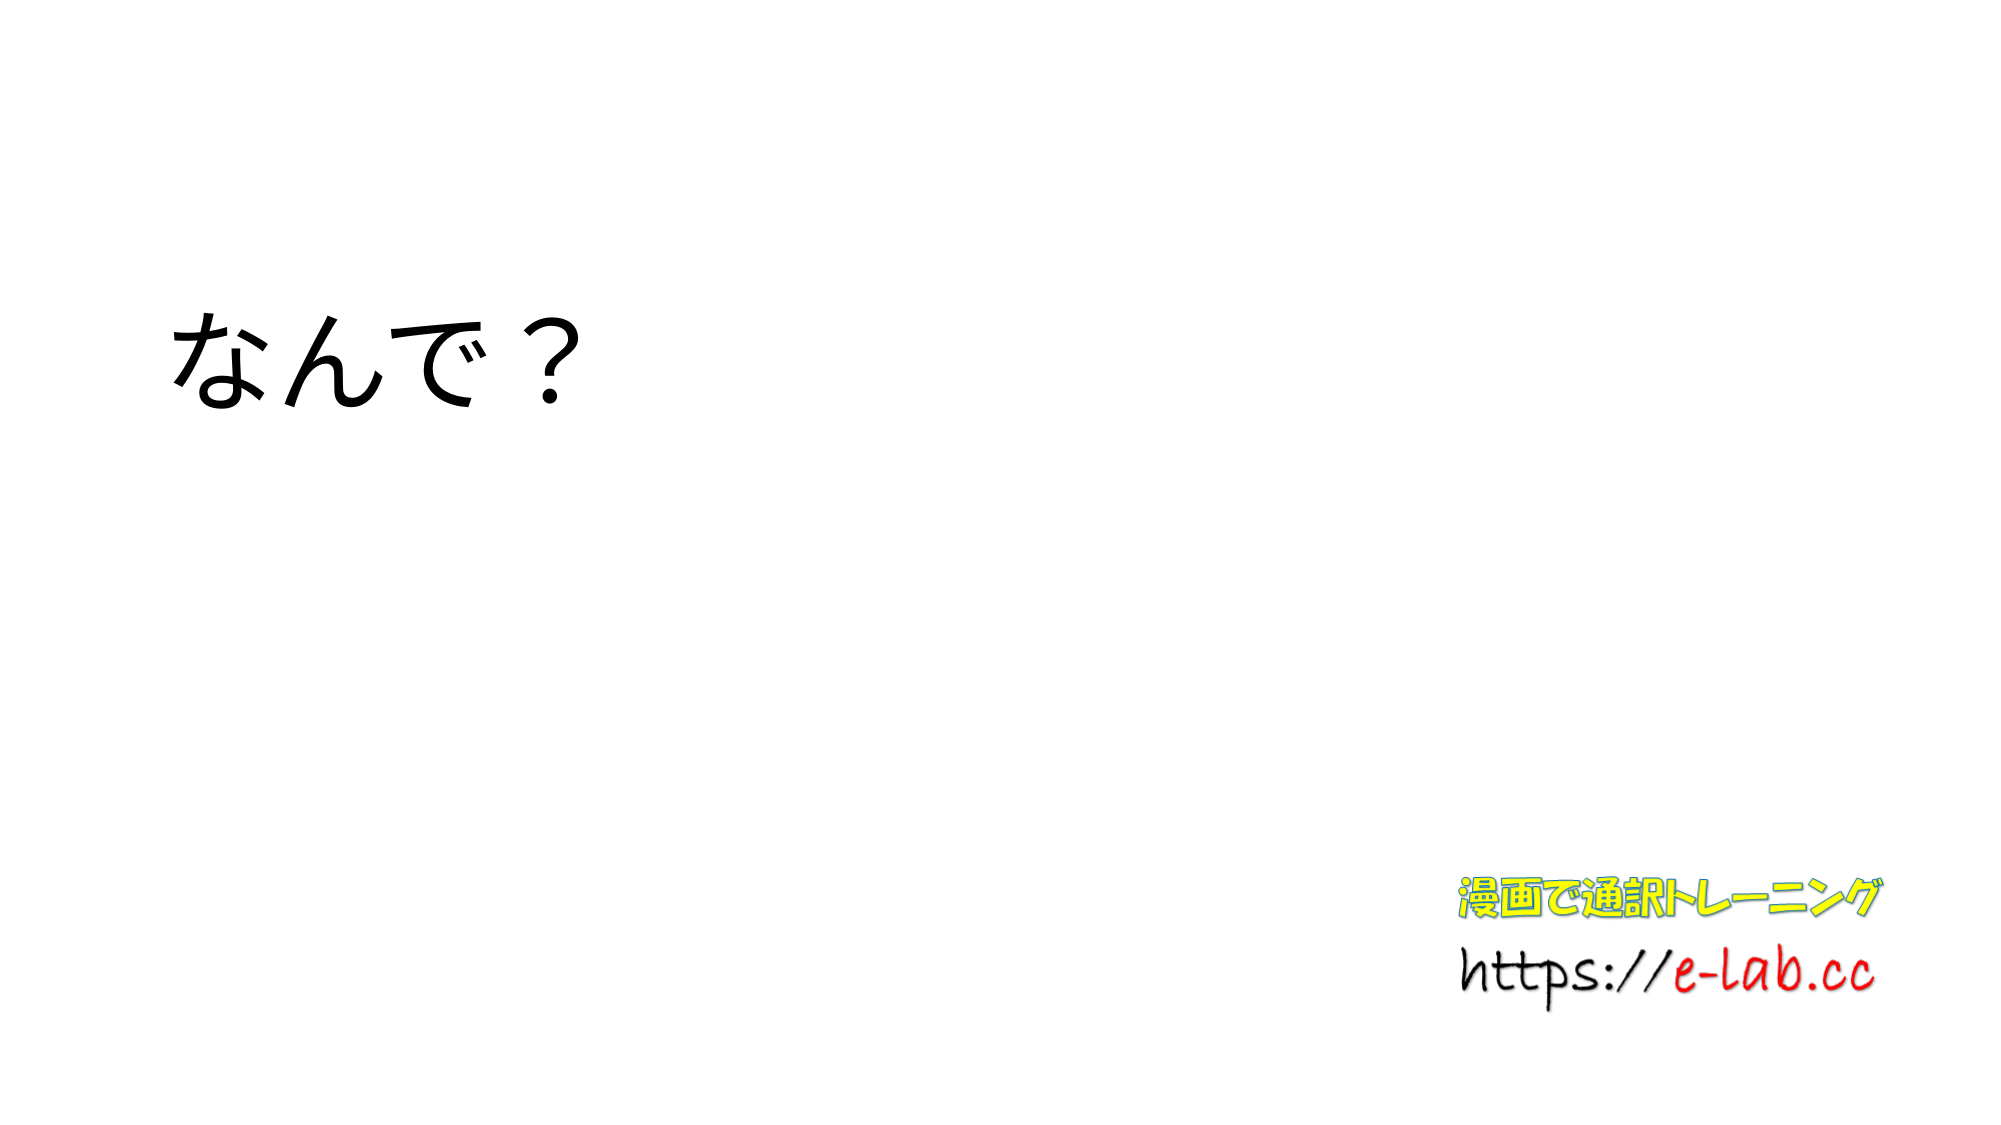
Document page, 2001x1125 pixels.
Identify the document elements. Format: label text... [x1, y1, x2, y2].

title なんで？ [148, 246, 1922, 434]
picture [1414, 861, 1921, 1061]
